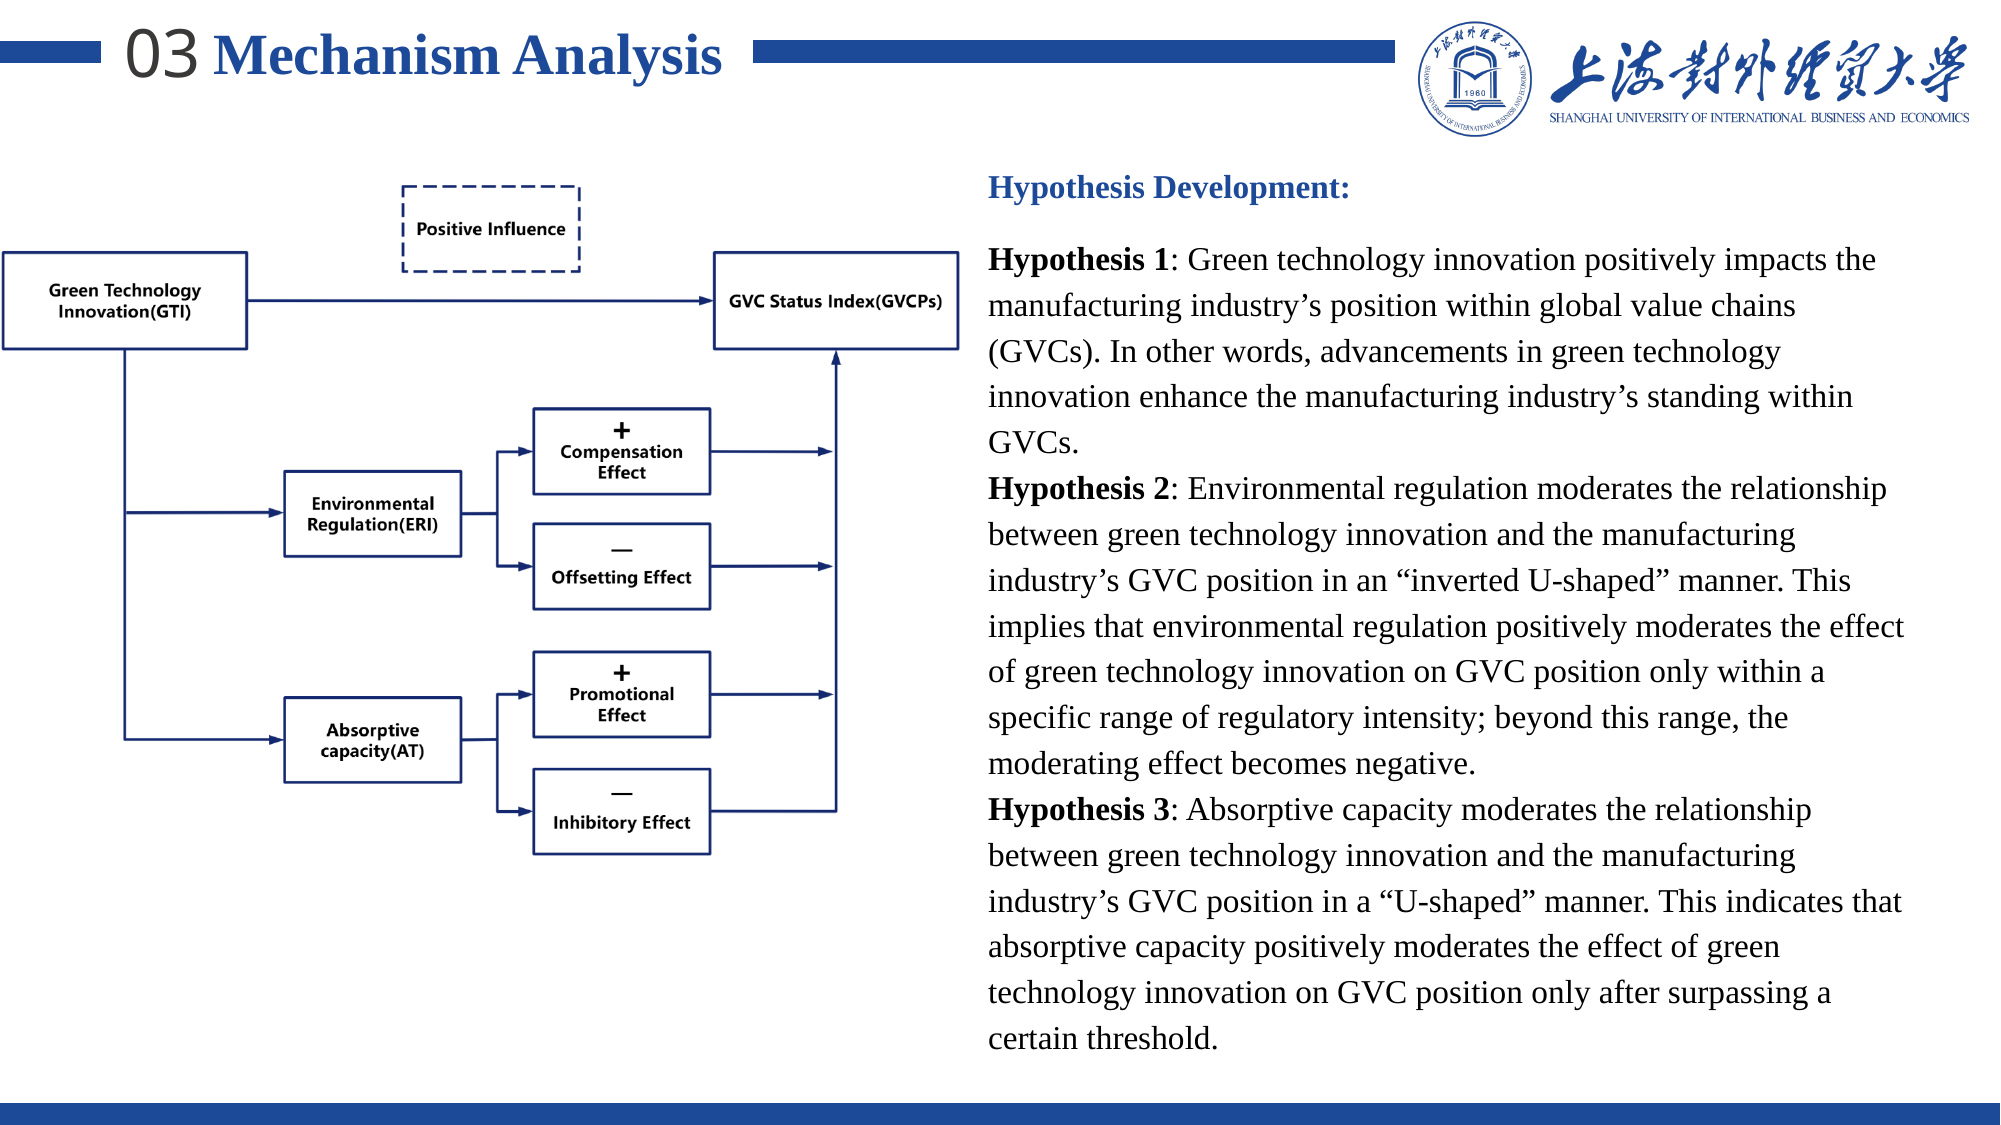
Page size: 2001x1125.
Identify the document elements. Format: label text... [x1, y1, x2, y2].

text_box [0, 1103, 2000, 1125]
text_box Hypothesis 1: Green technology innovation positively impacts the manufacturing industry’s position within global value chains (GVCs). In other words, advancements in green technology innovation enhance the manufacturing industry’s standing within GVCs. Hypothesis 2: Environmental regulation moderates the relationship between green technology innovation and the manufacturing industry’s GVC position in an “inverted U-shaped” manner. This implies that environmental regulation positively moderates the effect of green technology innovation on GVC position only within a specific range of regulatory intensity; beyond this range, the moderating effect becomes negative. Hypothesis 3: Absorptive capacity moderates the relationship between green technology innovation and the manufacturing industry’s GVC position in a “U-shaped” manner. This indicates that absorptive capacity positively moderates the effect of green technology innovation on GVC position only after surpassing a certain threshold. [973, 223, 1932, 1110]
picture [0, 175, 1019, 864]
text_box Hypothesis Development: [973, 166, 1374, 213]
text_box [0, 3, 1394, 166]
picture [1418, 20, 1969, 138]
